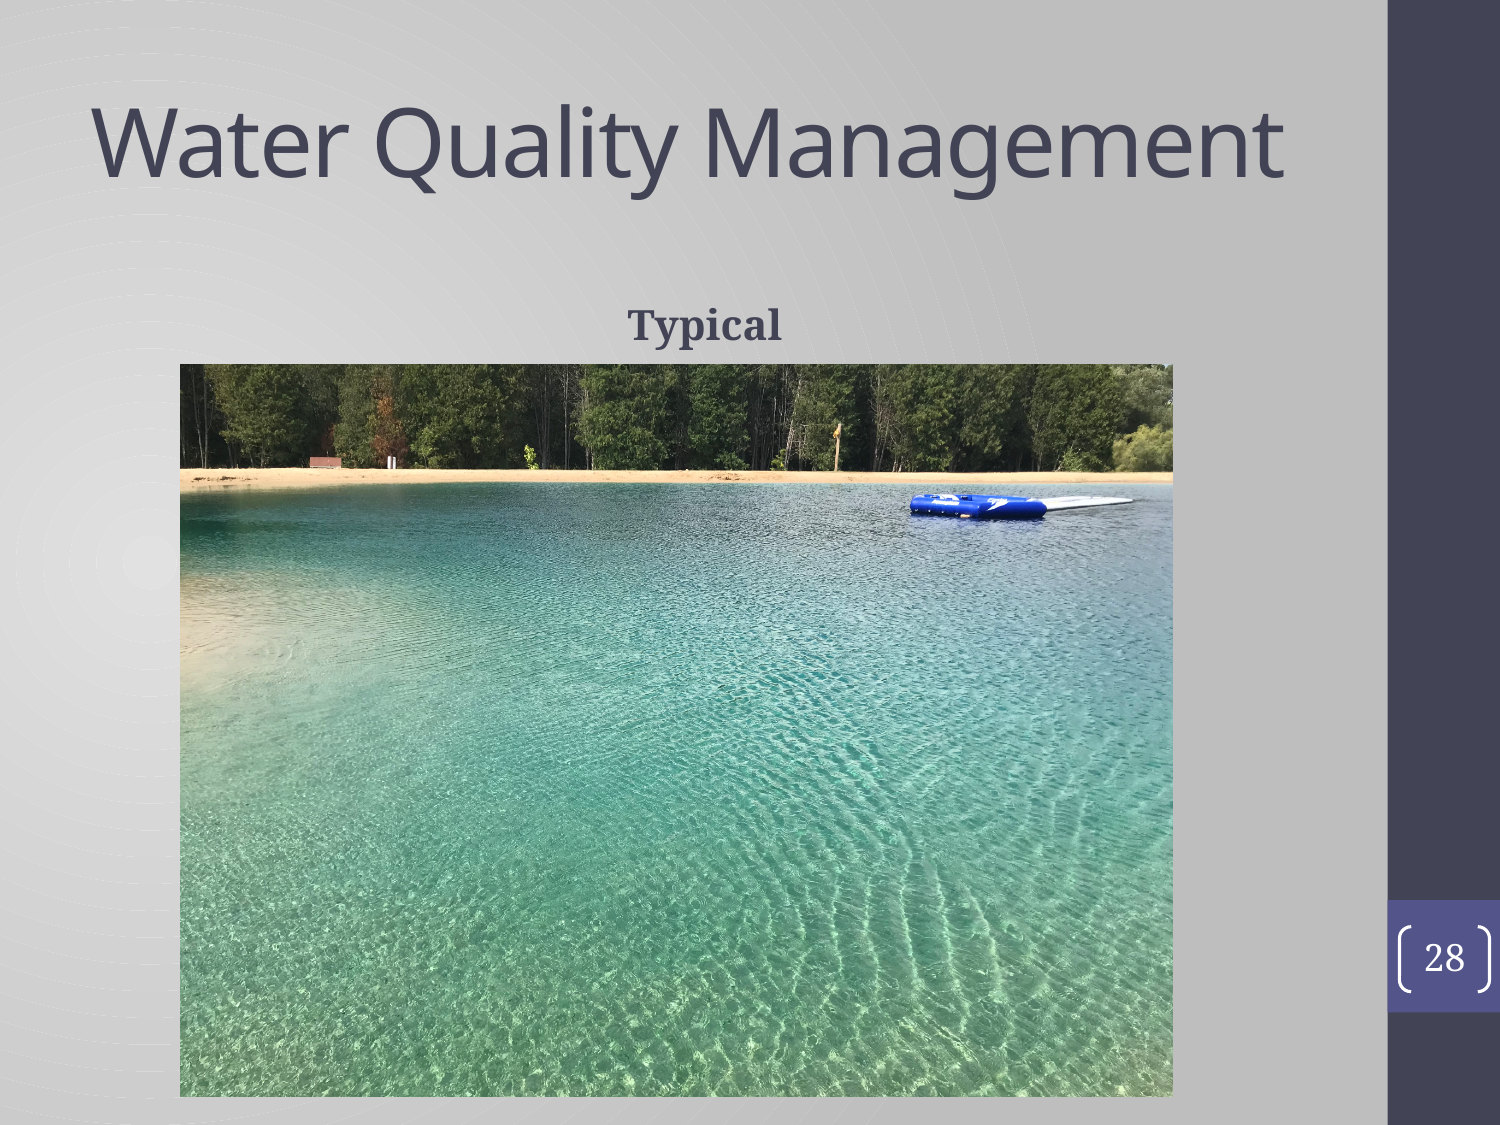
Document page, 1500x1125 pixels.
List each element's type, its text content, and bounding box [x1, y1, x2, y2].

title Water Quality Management [75, 45, 1325, 233]
slide_number 28 [1397, 925, 1492, 994]
list Typical [405, 251, 1005, 356]
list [179, 363, 1174, 1098]
